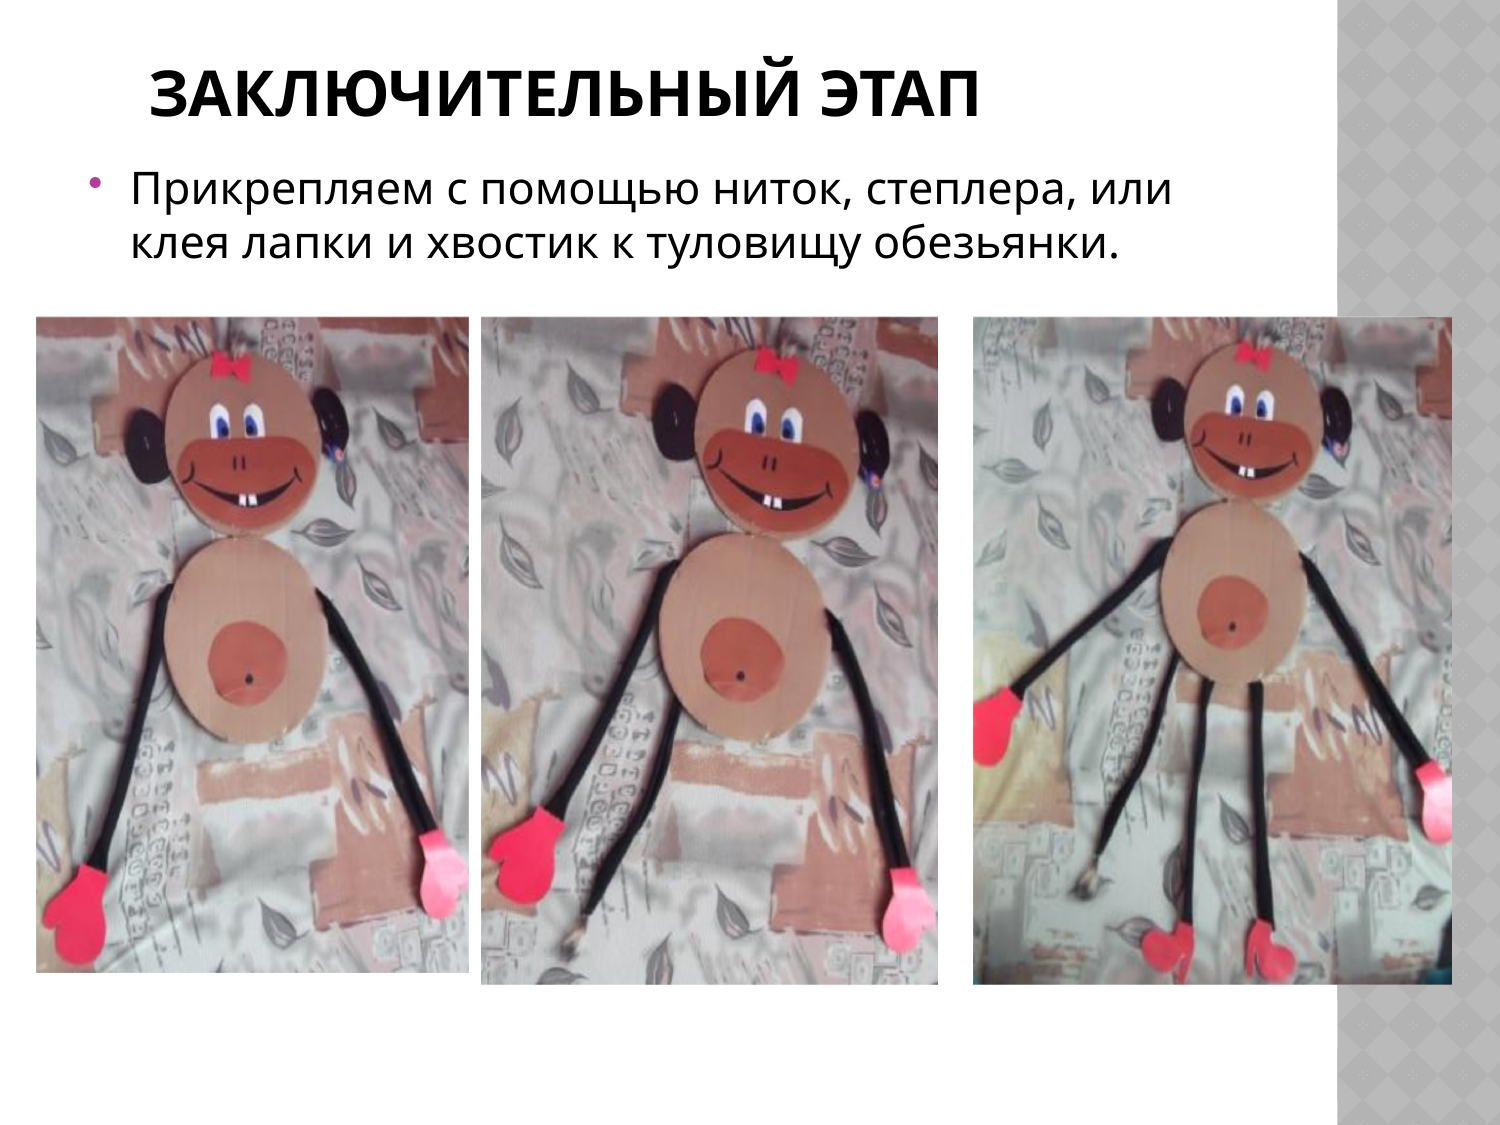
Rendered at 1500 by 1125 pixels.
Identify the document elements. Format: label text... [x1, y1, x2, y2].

picture [974, 898, 1452, 984]
picture [482, 318, 1500, 890]
list Прикрепляем с помощью ниток, степлера, или клея лапки и хвостик к туловищу обезьянки. [75, 152, 1263, 305]
picture [0, 318, 872, 880]
title Заключительный этап [140, 52, 1263, 129]
picture [482, 888, 938, 984]
picture [37, 870, 468, 973]
